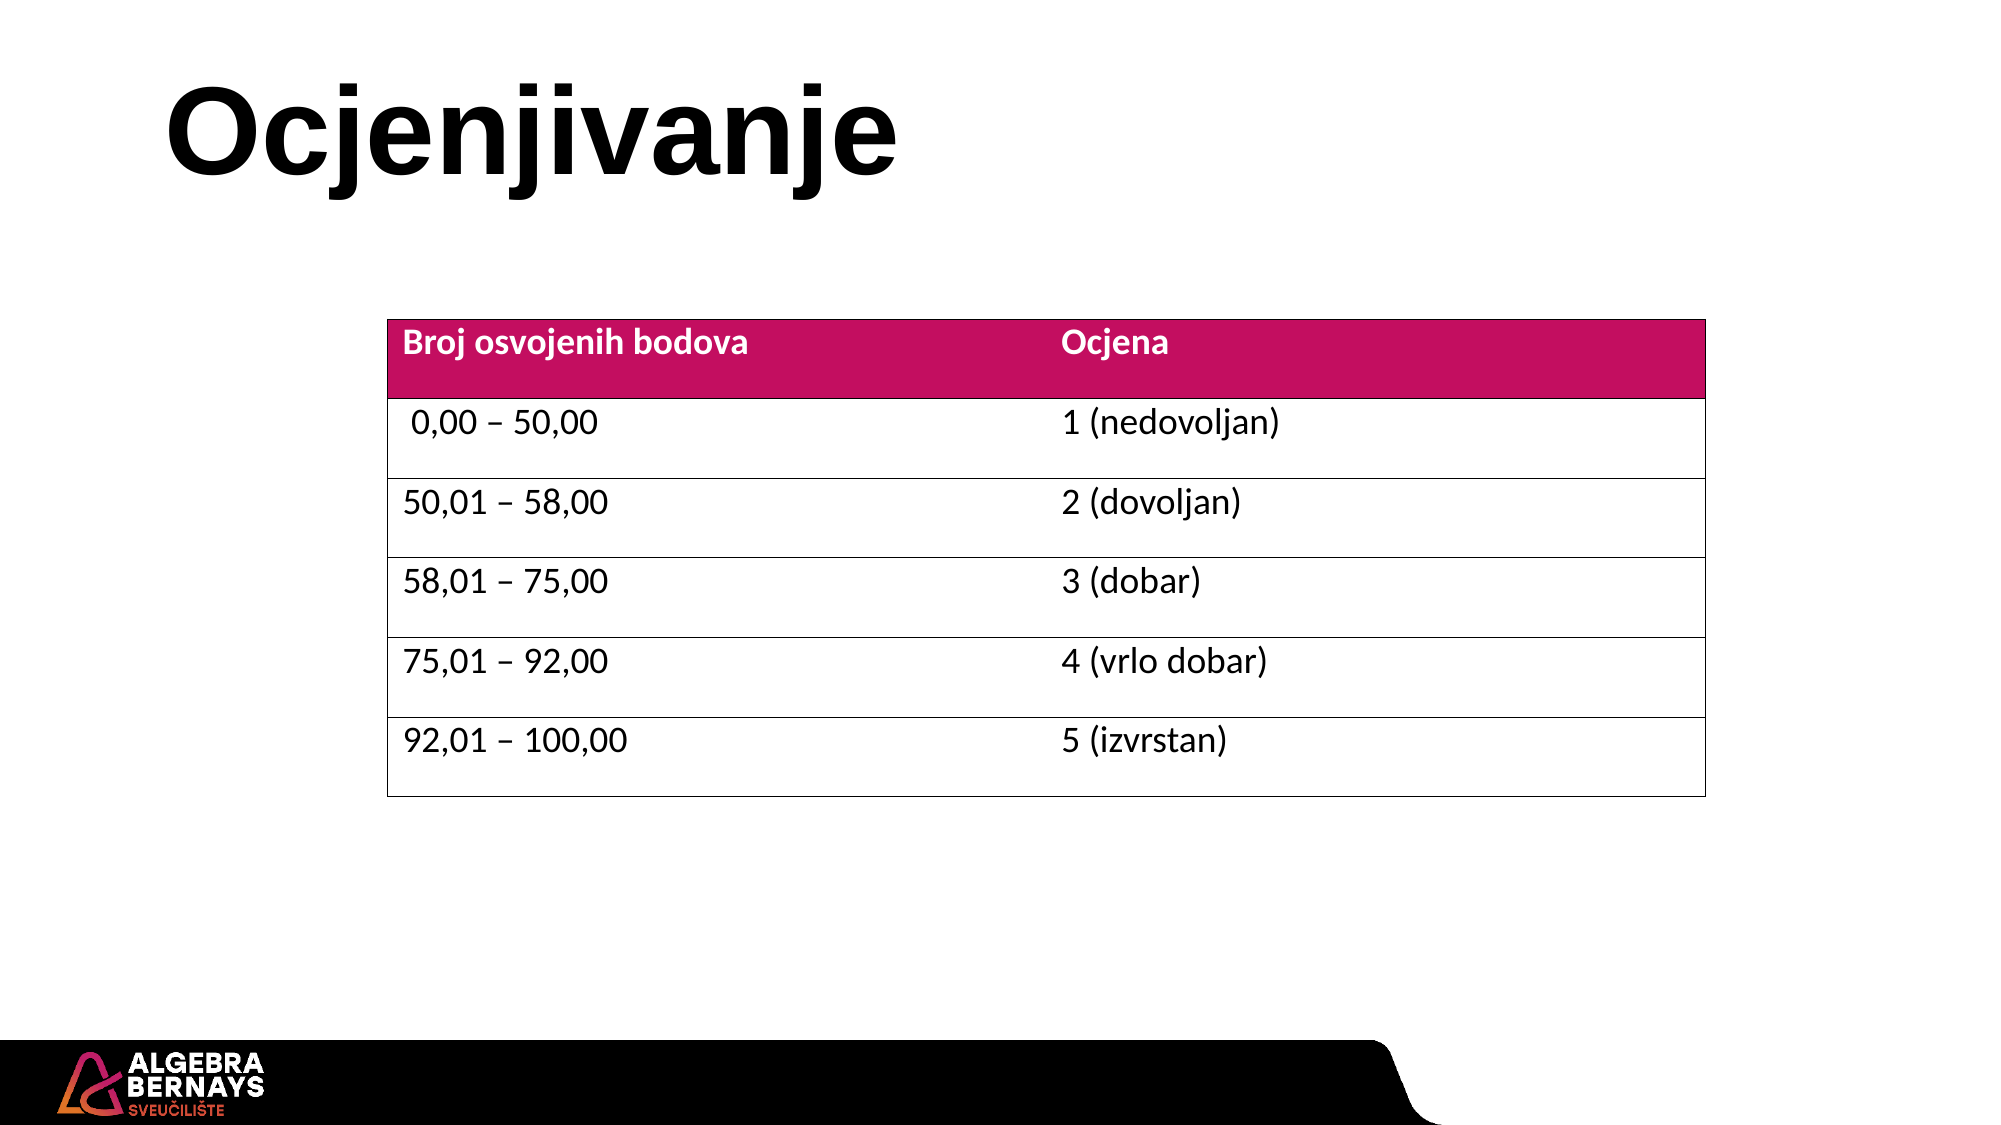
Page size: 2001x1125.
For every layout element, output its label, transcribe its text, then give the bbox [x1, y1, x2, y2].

table_cell 1 (nedovoljan) [1047, 399, 1705, 478]
table_cell 4 (vrlo dobar) [1047, 638, 1705, 717]
table_cell 3 (dobar) [1047, 558, 1705, 637]
table_header Ocjena [1047, 320, 1705, 398]
picture [0, 1040, 1446, 1125]
text_box Ocjenjivanje [149, 34, 1650, 208]
table_header Broj osvojenih bodova [388, 320, 1047, 398]
table_cell 75,01 – 92,00 [388, 638, 1047, 717]
table_cell 2 (dovoljan) [1047, 479, 1705, 557]
table_cell 50,01 – 58,00 [388, 479, 1047, 557]
table_cell 92,01 – 100,00 [388, 718, 1047, 796]
table_cell 5 (izvrstan) [1047, 718, 1705, 796]
table_cell 58,01 – 75,00 [388, 558, 1047, 637]
table_cell 0,00 – 50,00 [388, 399, 1047, 478]
